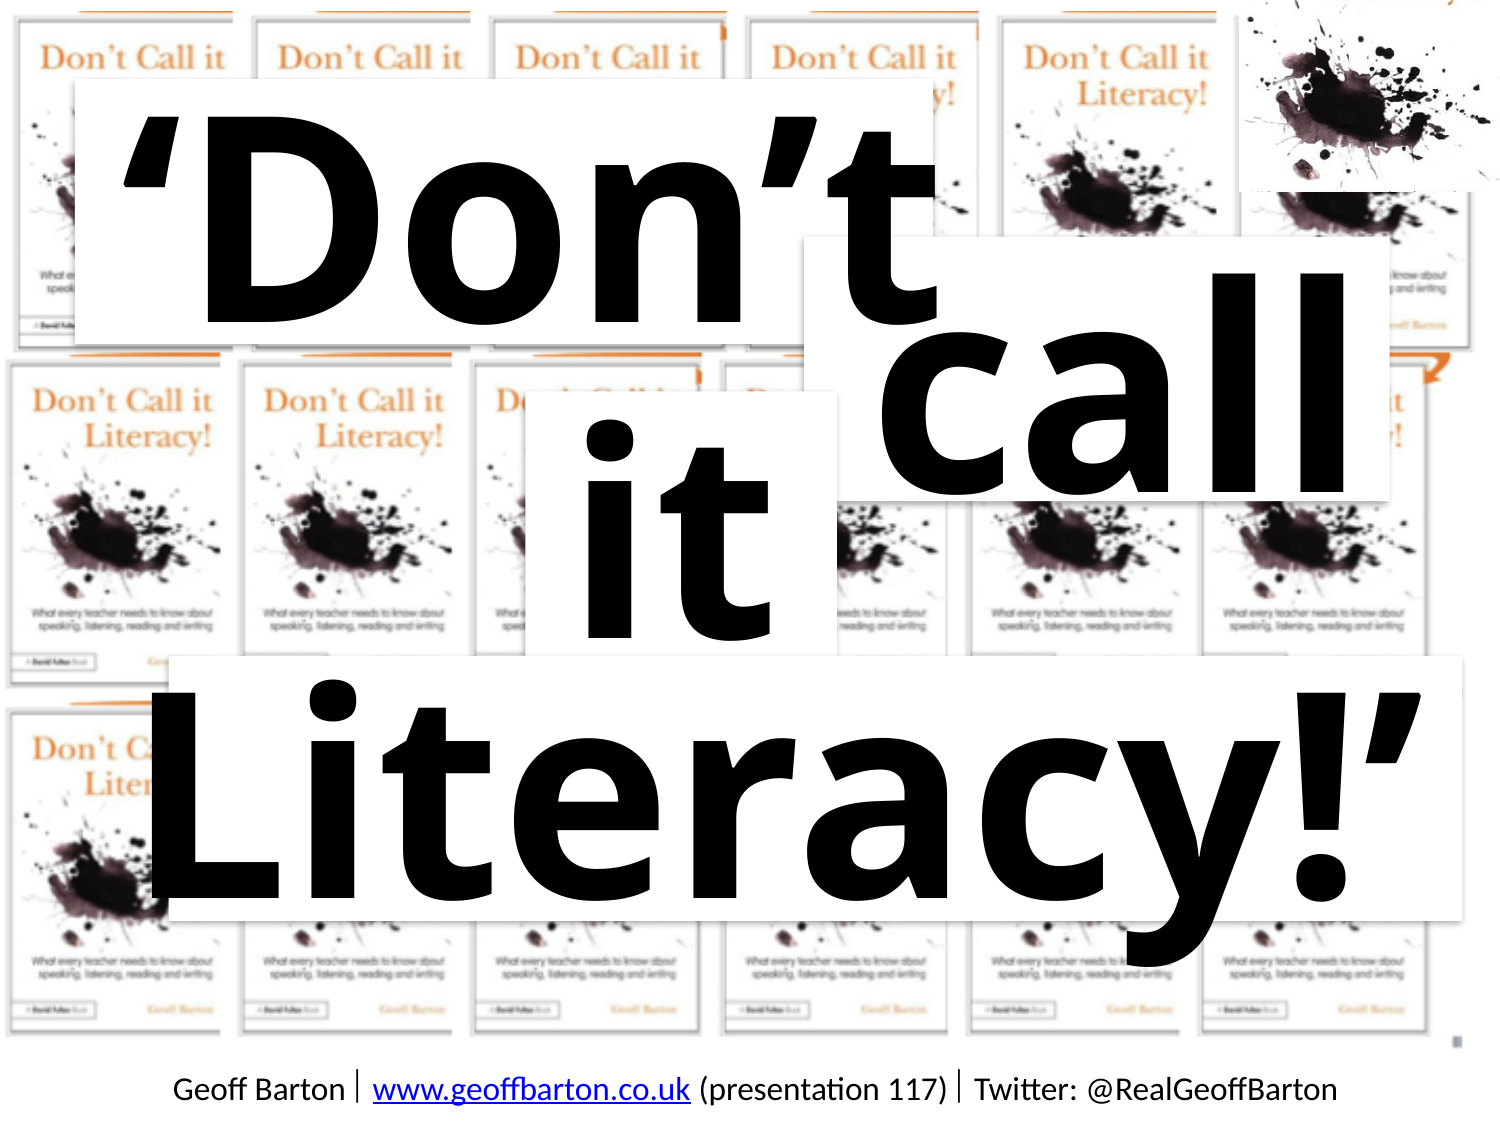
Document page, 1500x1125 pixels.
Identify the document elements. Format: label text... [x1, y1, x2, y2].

picture [0, 0, 1500, 1060]
text_box Geoff Barton  www.geoffbarton.co.uk (presentation 117)  Twitter: @RealGeoffBarton [57, 1069, 1463, 1114]
